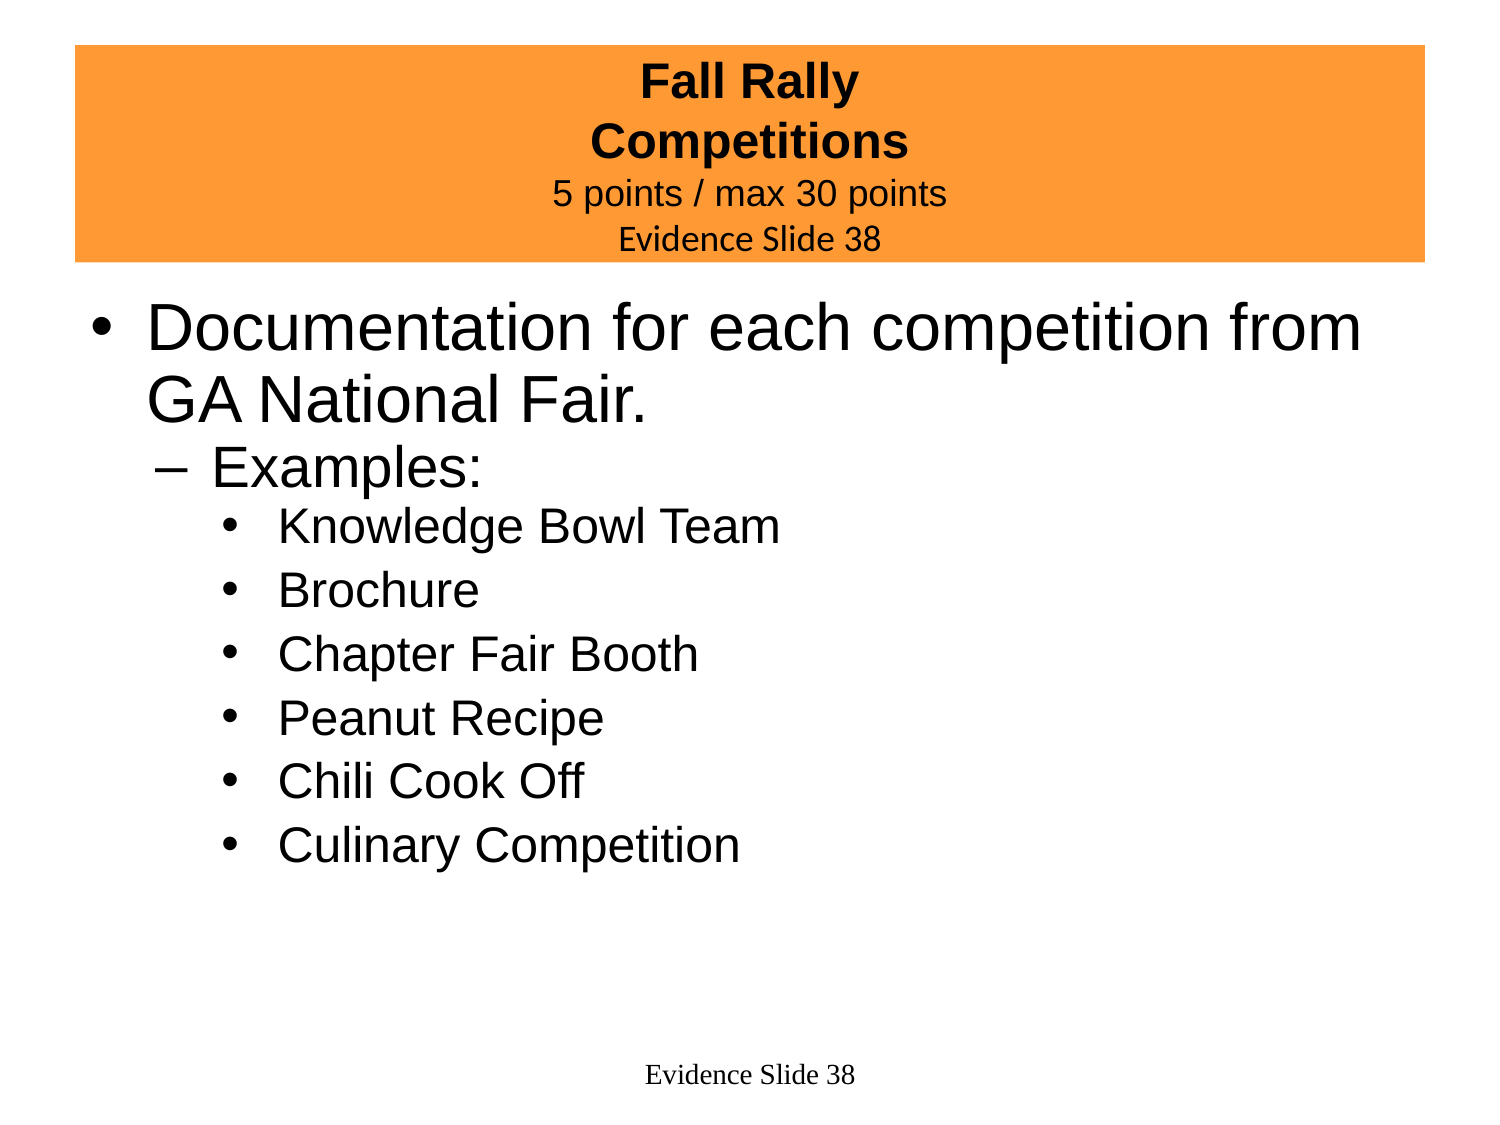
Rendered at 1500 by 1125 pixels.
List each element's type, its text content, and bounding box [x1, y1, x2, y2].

list Documentation for each competition from GA National Fair. Examples: Knowledge Bowl Team Brochure Chapter Fair Booth Peanut Recipe Chili Cook Off Culinary Competition [75, 285, 1425, 1005]
title Fall Rally Competitions 5 points / max 30 points Evidence Slide 38 [75, 45, 1425, 263]
footer Evidence Slide 38 [512, 1042, 988, 1103]
